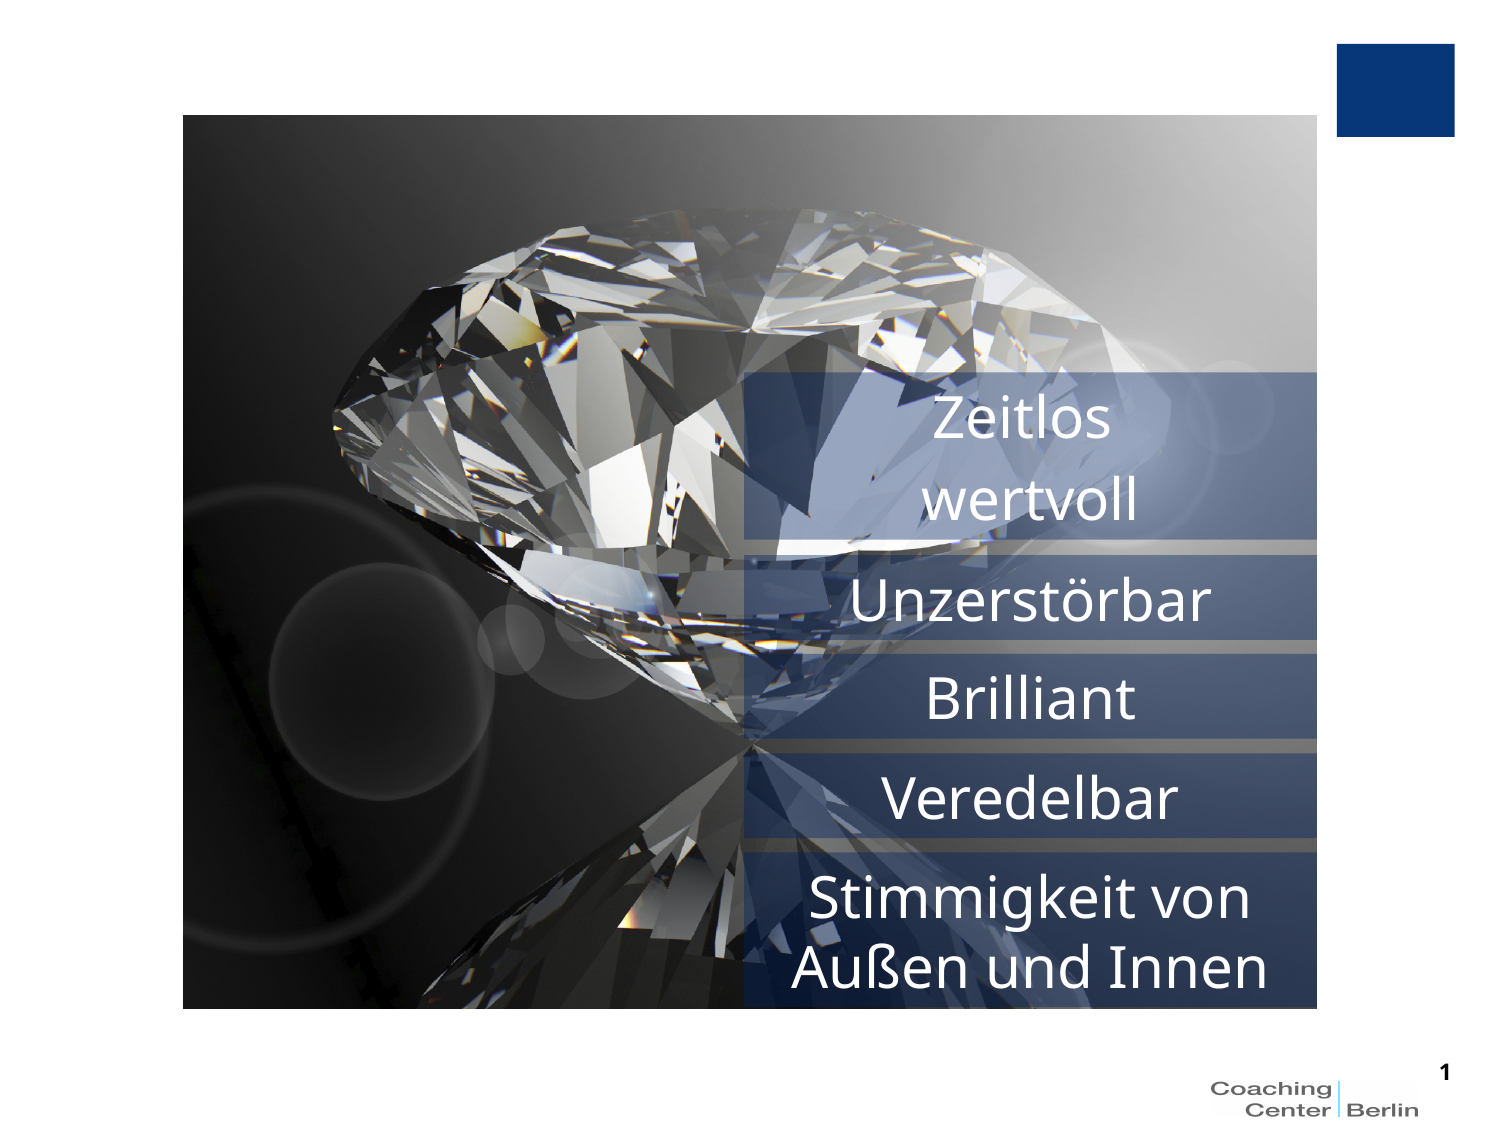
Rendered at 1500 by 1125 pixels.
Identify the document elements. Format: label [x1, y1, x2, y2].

picture [1211, 1081, 1418, 1117]
text_box [182, 115, 1318, 1010]
